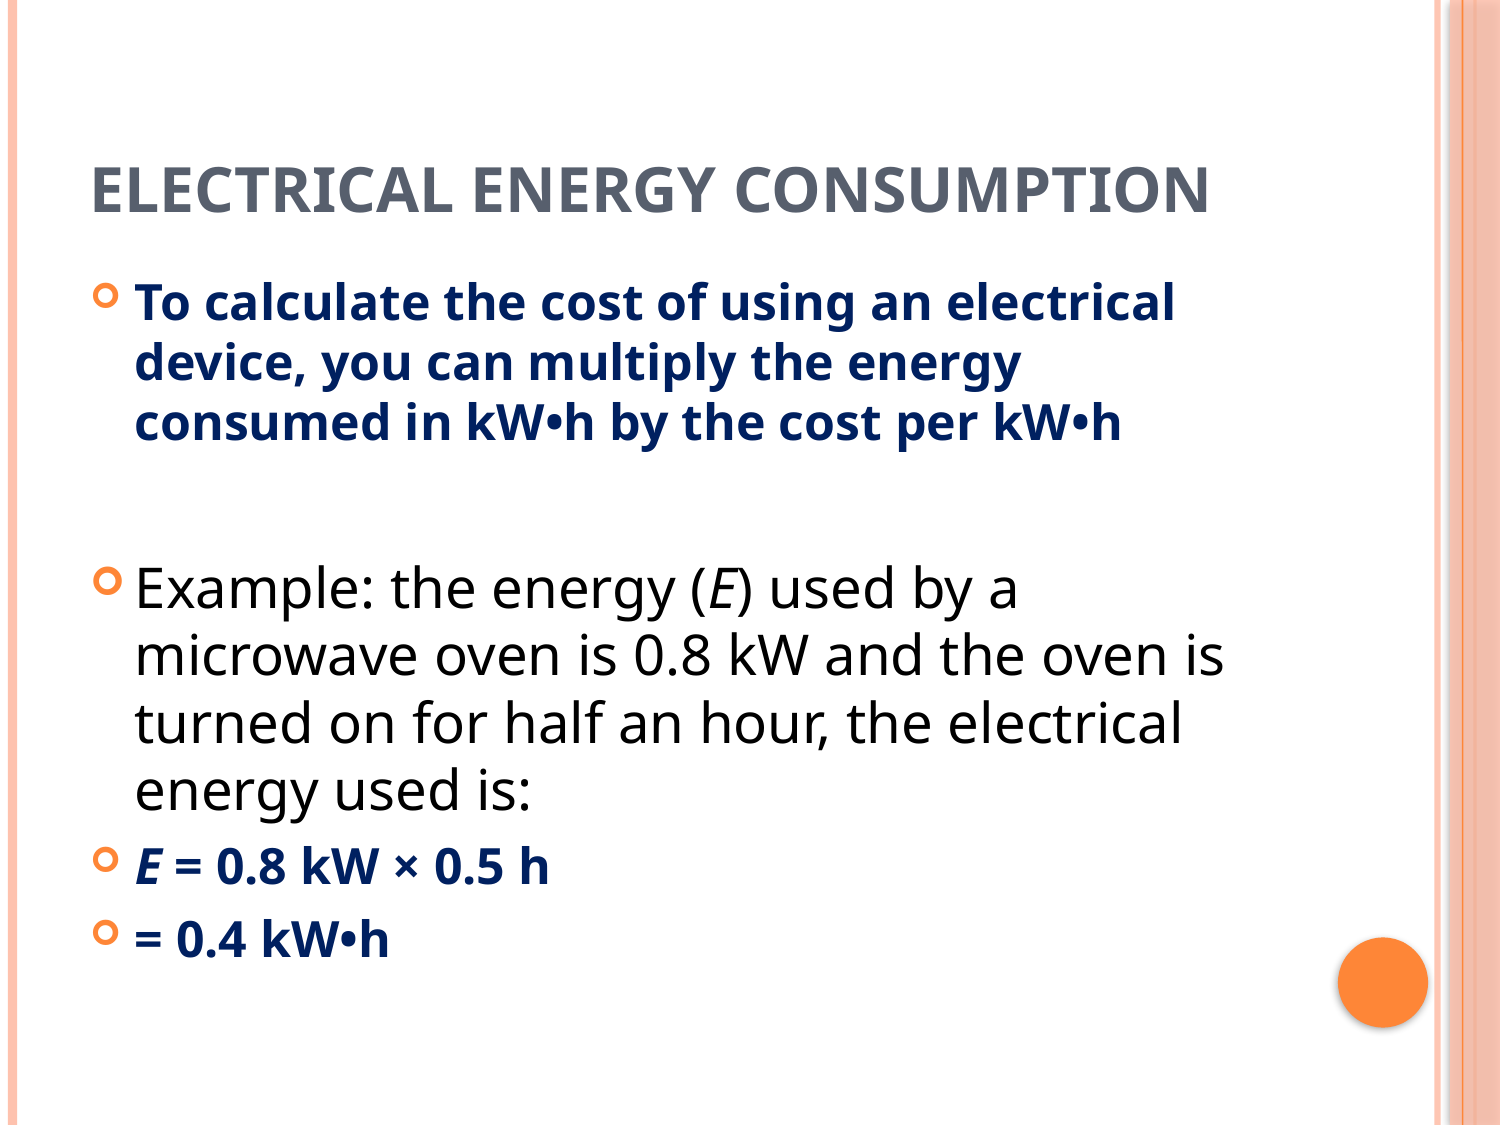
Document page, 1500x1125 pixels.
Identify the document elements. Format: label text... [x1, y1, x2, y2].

title Electrical Energy Consumption [75, 45, 1300, 233]
list To calculate the cost of using an electrical device, you can multiply the energy consumed in kW•h by the cost per kW•h Example: the energy (E) used by a microwave oven is 0.8 kW and the oven is turned on for half an hour, the electrical energy used is: E = 0.8 kW × 0.5 h = 0.4 kW•h [74, 262, 1301, 1063]
